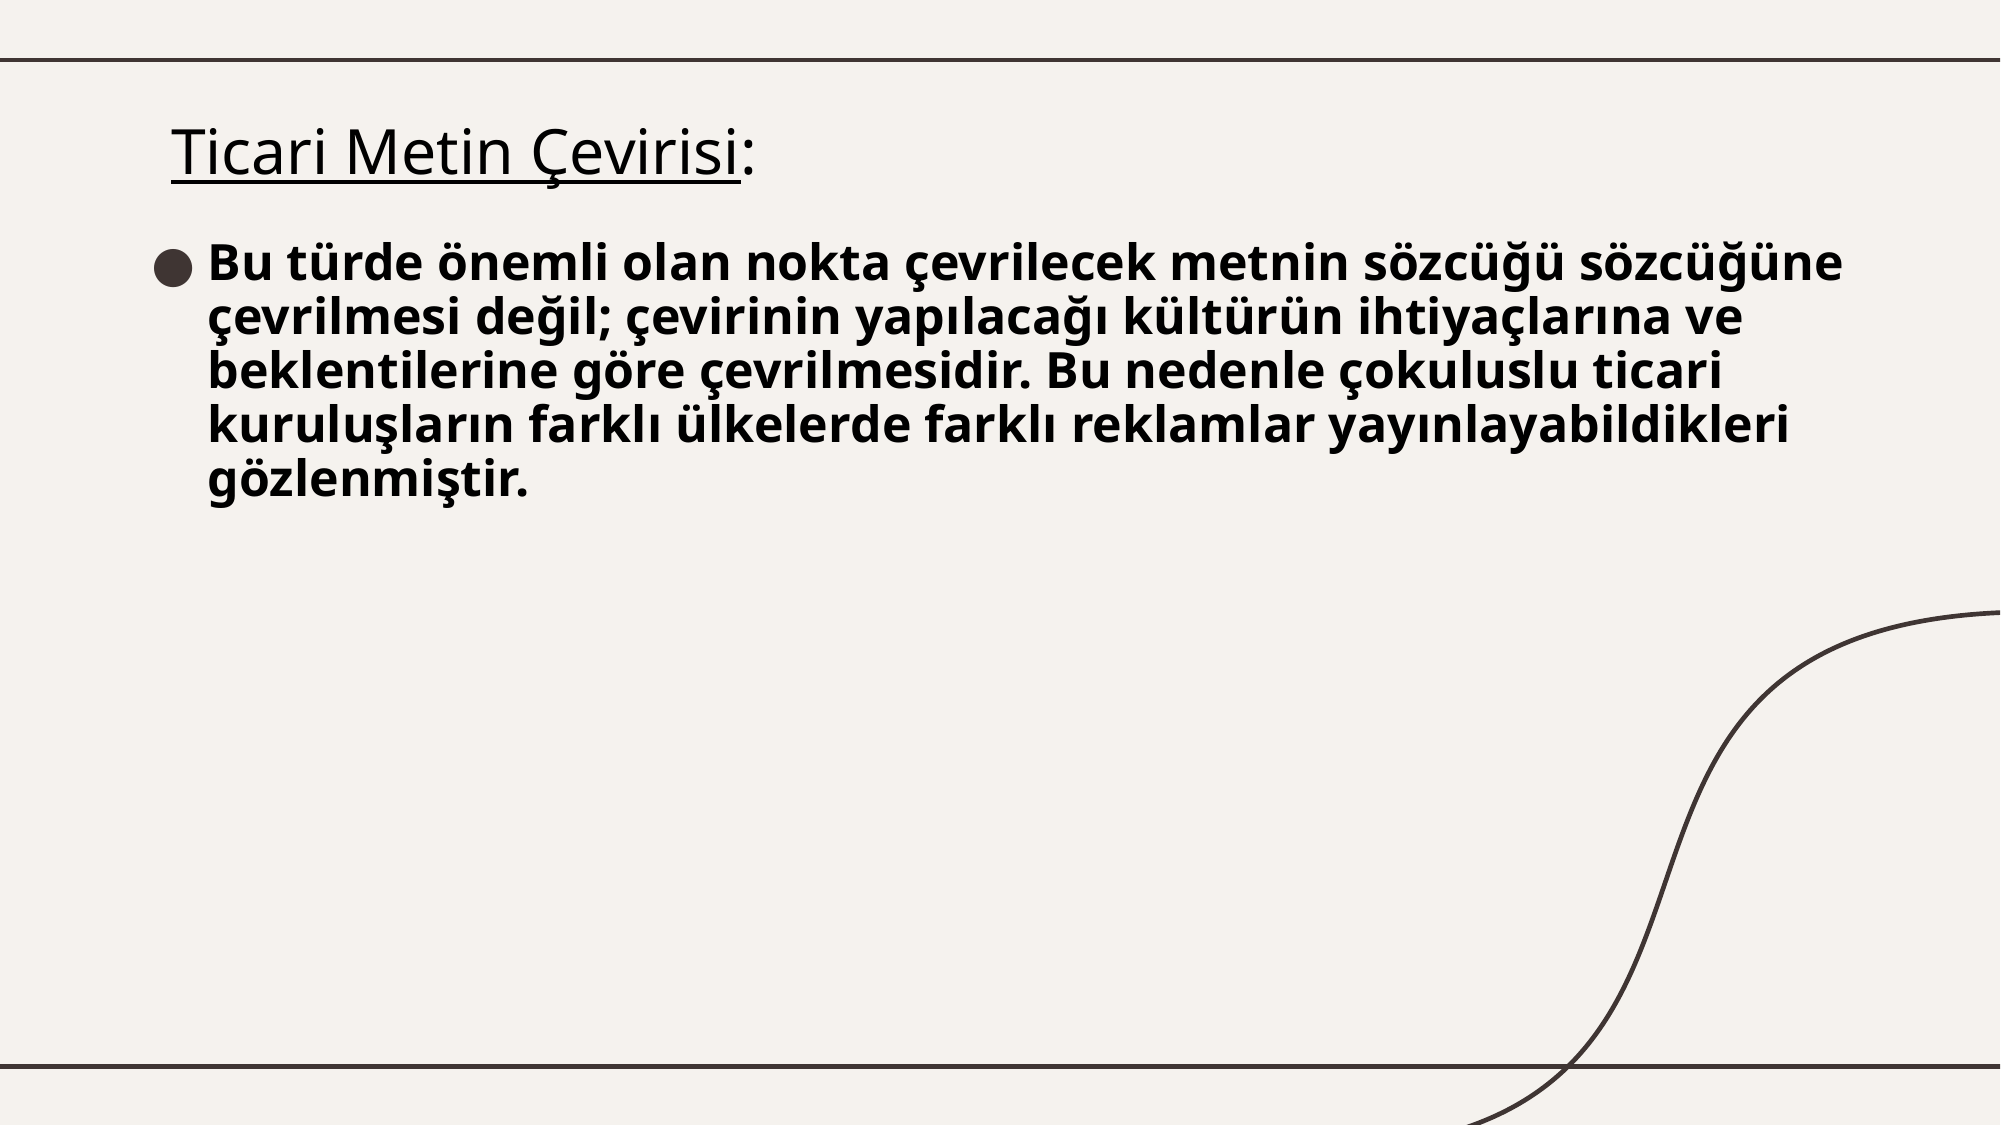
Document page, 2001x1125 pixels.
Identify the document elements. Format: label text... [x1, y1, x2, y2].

subtitle Bu türde önemli olan nokta çevrilecek metnin sözcüğü sözcüğüne çevrilmesi değil; çevirinin yapılacağı kültürün ihtiyaçlarına ve beklentilerine göre çevrilmesidir. Bu nedenle çokuluslu ticari kuruluşların farklı ülkelerde farklı reklamlar yayınlayabildikleri gözlenmiştir. [117, 222, 1911, 889]
title Ticari Metin Çevirisi: [156, 97, 1399, 223]
